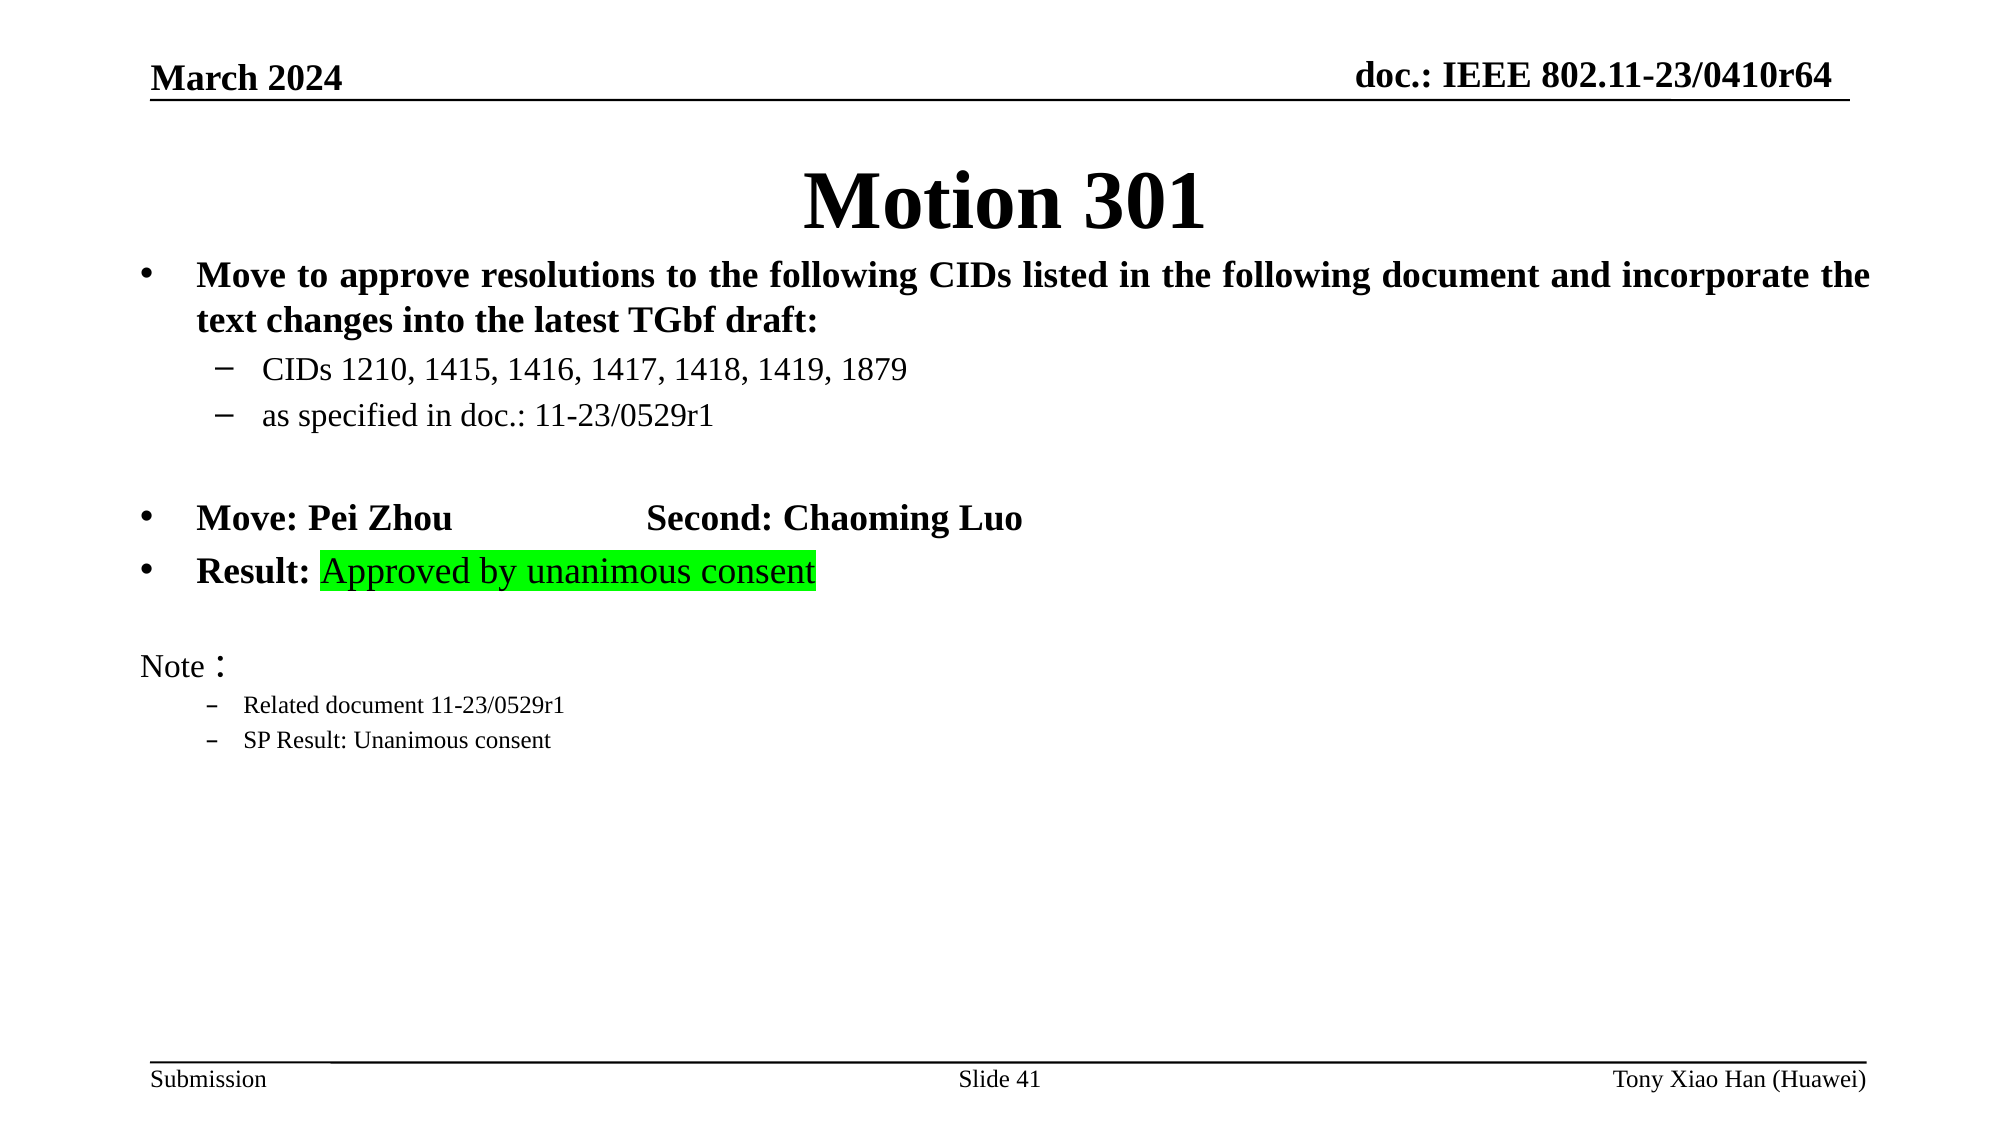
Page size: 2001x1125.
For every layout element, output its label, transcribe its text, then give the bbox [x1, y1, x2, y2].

text_box Move to approve resolutions to the following CIDs listed in the following document and incorporate the text changes into the latest TGbf draft: CIDs 1210, 1415, 1416, 1417, 1418, 1419, 1879 as specified in doc.: 11-23/0529r1 Move: Pei Zhou Second: Chaoming Luo Result: Approved by unanimous consent Note： Related document 11-23/0529r1 SP Result: Unanimous consent [125, 212, 1888, 900]
text_box Motion 301 [368, 137, 1644, 212]
